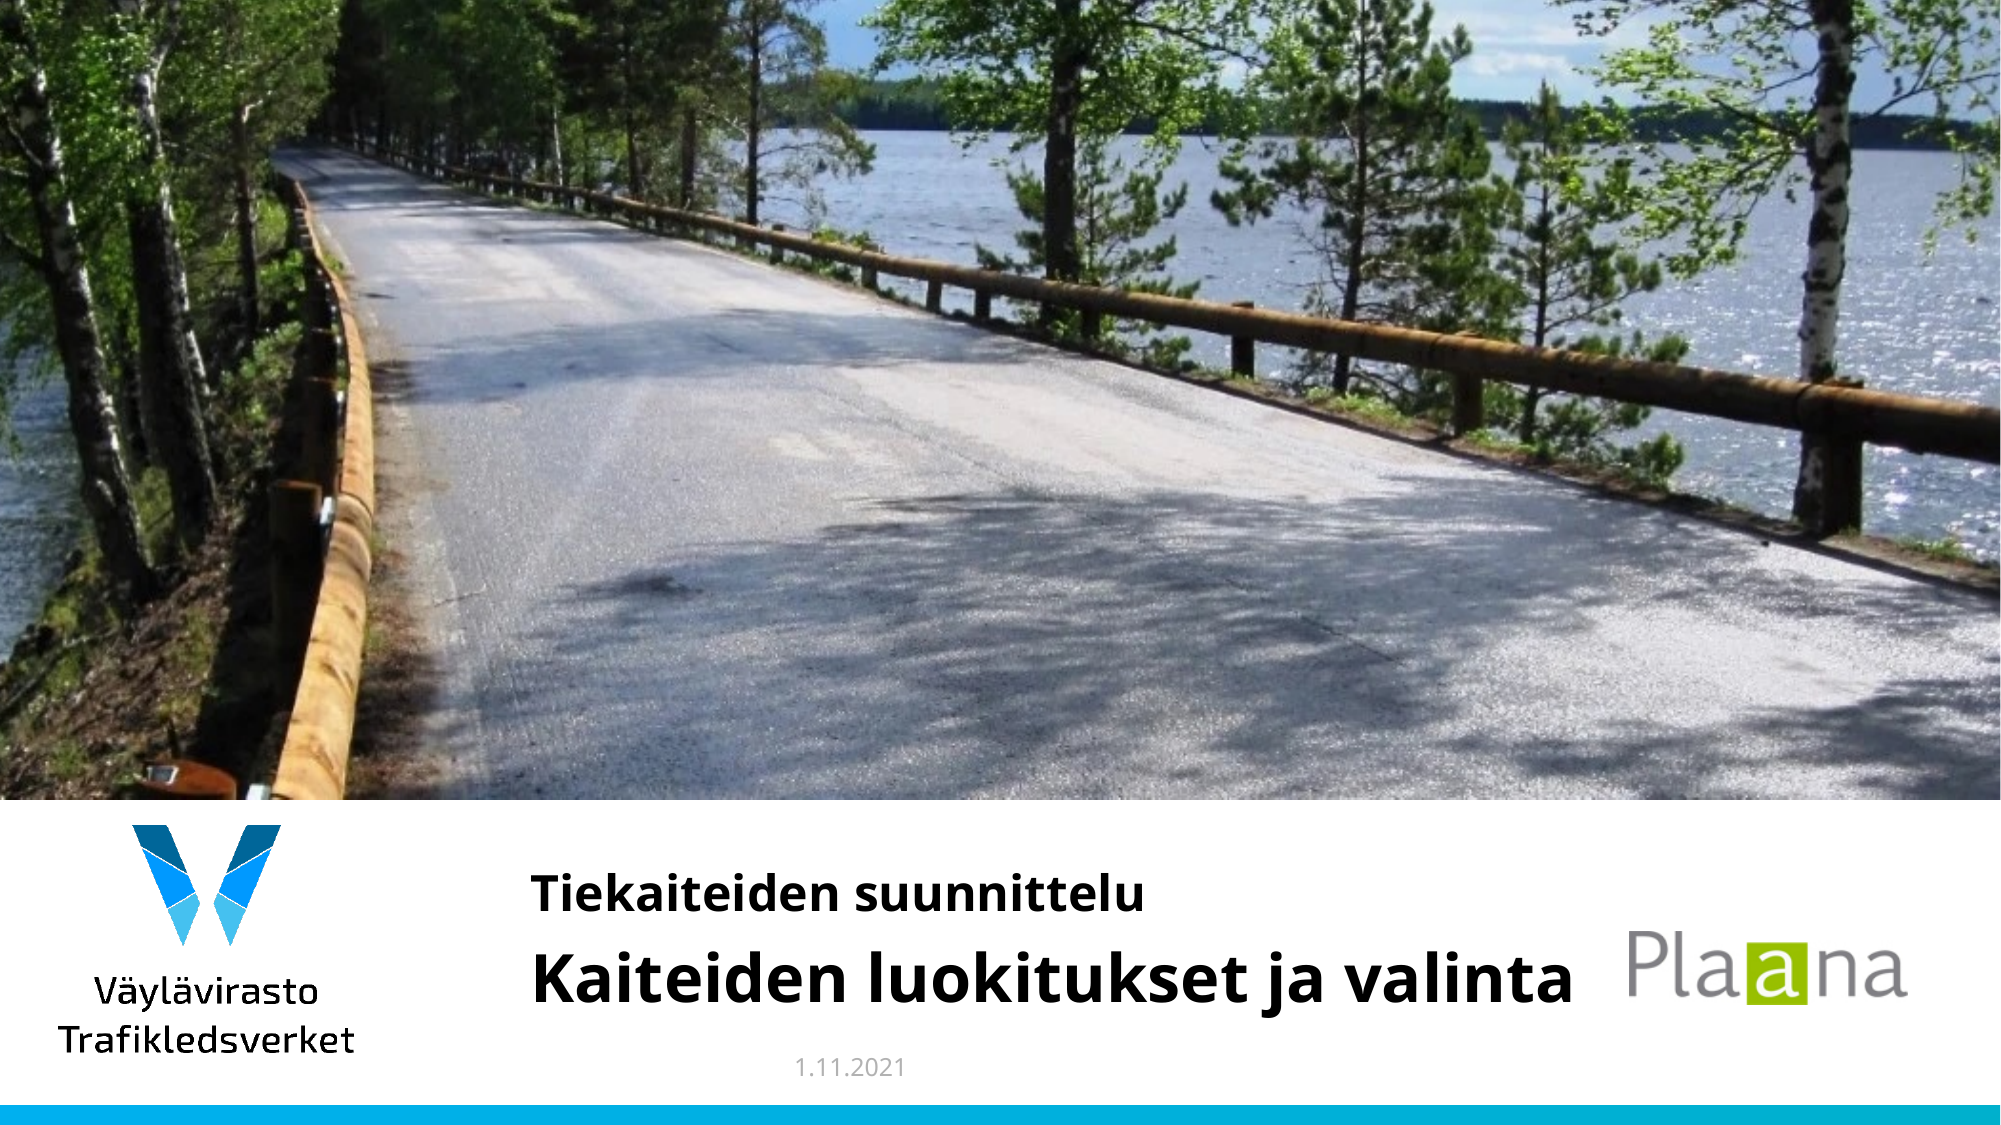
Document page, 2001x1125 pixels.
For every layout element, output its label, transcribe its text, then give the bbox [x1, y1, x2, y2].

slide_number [779, 1036, 1230, 1097]
picture [58, 825, 354, 1053]
picture [1629, 931, 1908, 1005]
picture [0, 0, 2001, 800]
title Tiekaiteiden suunnittelu Kaiteiden luokitukset ja valinta [515, 820, 1936, 1034]
